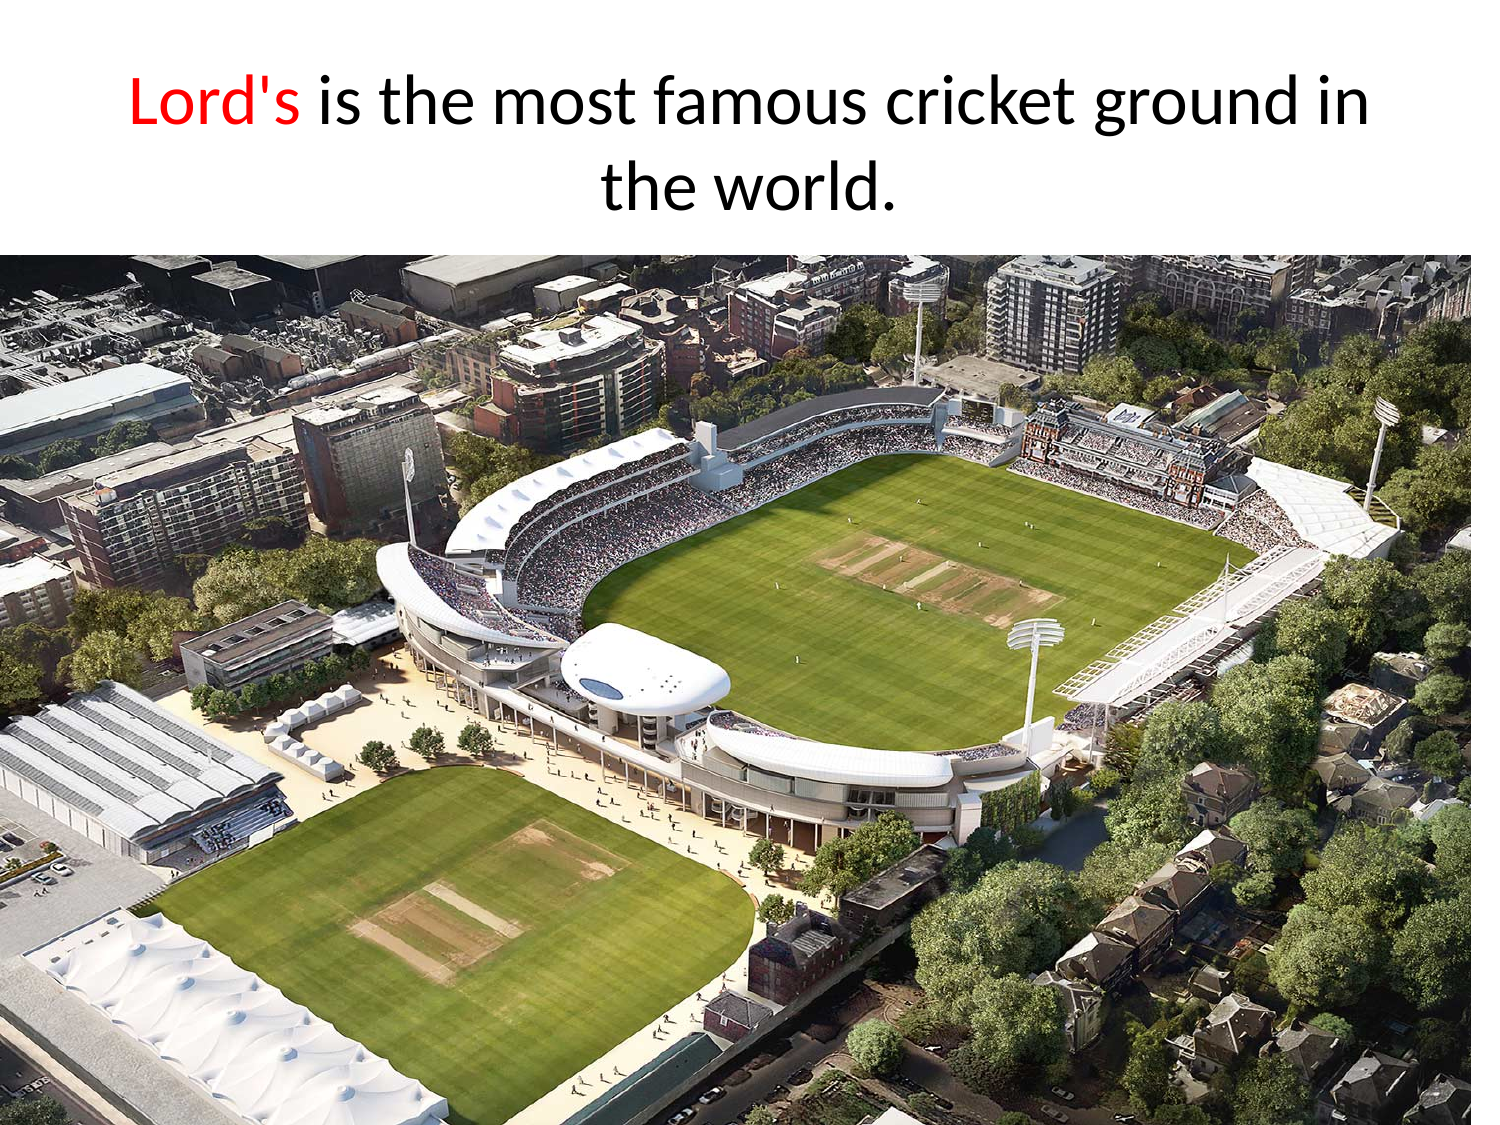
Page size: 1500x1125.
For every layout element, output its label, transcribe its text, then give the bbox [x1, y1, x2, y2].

title Lord's is the most famous cricket ground in the world. [75, 45, 1425, 233]
picture [0, 255, 1471, 1125]
